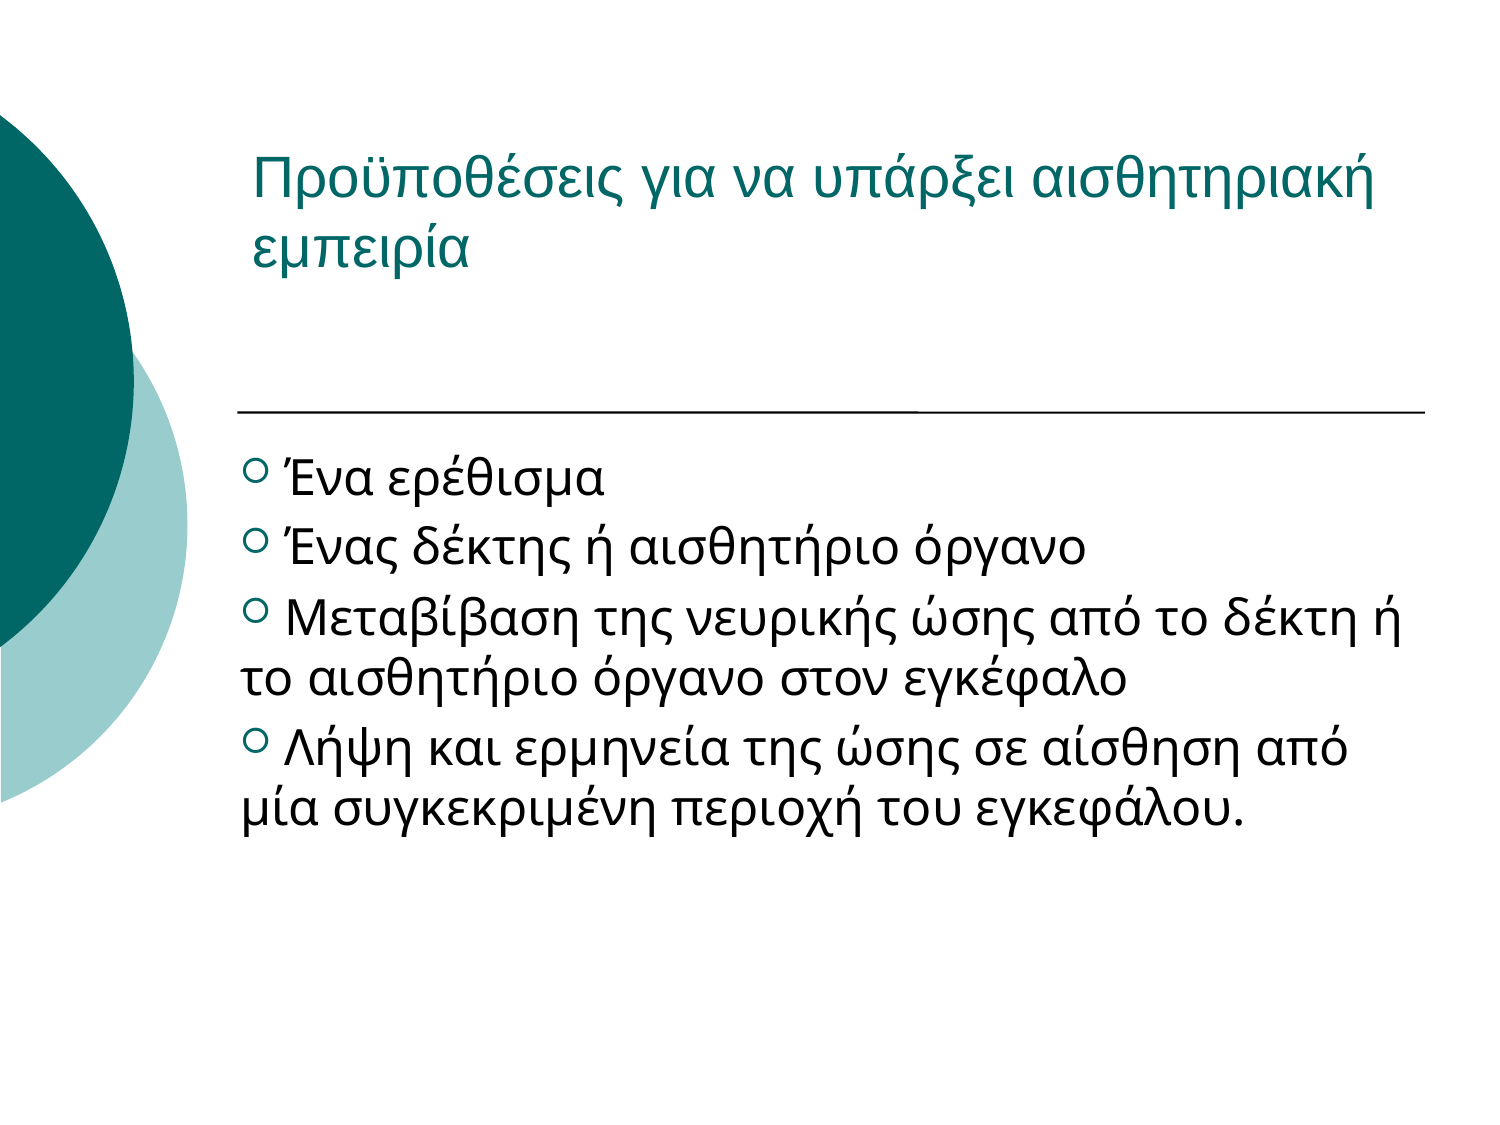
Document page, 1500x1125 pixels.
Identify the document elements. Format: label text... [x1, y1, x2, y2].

title Προϋποθέσεις για να υπάρξει αισθητηριακή εμπειρία [237, 112, 1413, 288]
subtitle Ένα ερέθισμα Ένας δέκτης ή αισθητήριο όργανο Μεταβίβαση της νευρικής ώσης από το δέκτη ή το αισθητήριο όργανο στον εγκέφαλο Λήψη και ερμηνεία της ώσης σε αίσθηση από μία συγκεκριμένη περιοχή του εγκεφάλου. [224, 437, 1426, 976]
